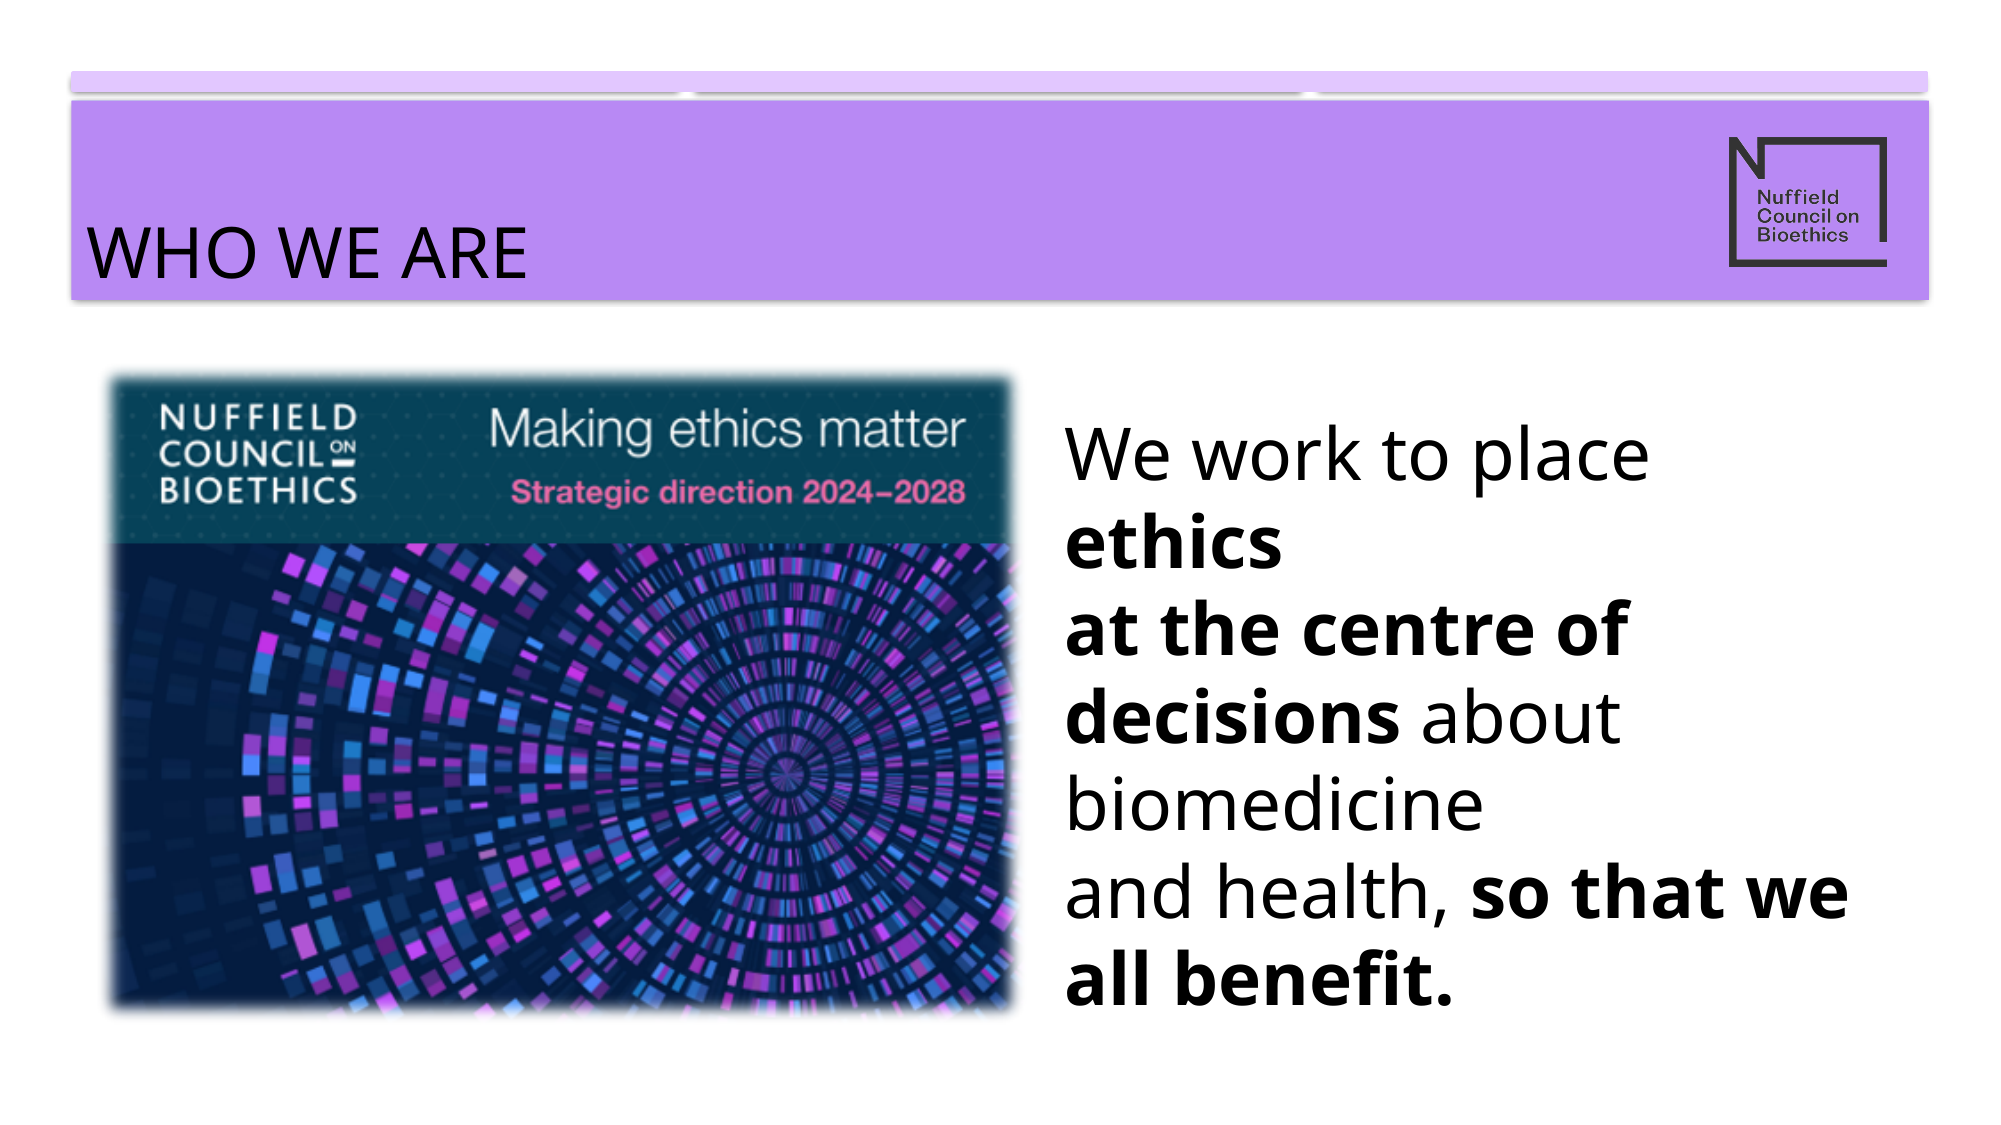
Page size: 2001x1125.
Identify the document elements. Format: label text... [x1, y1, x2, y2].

text_box [71, 71, 1928, 92]
text_box We work to place ethics at the centre of decisions about biomedicine and health, so that we all benefit.​ [1049, 400, 1904, 1028]
title WHO WE ARE [71, 100, 1929, 300]
picture [1729, 137, 1888, 268]
picture [95, 362, 1027, 1025]
